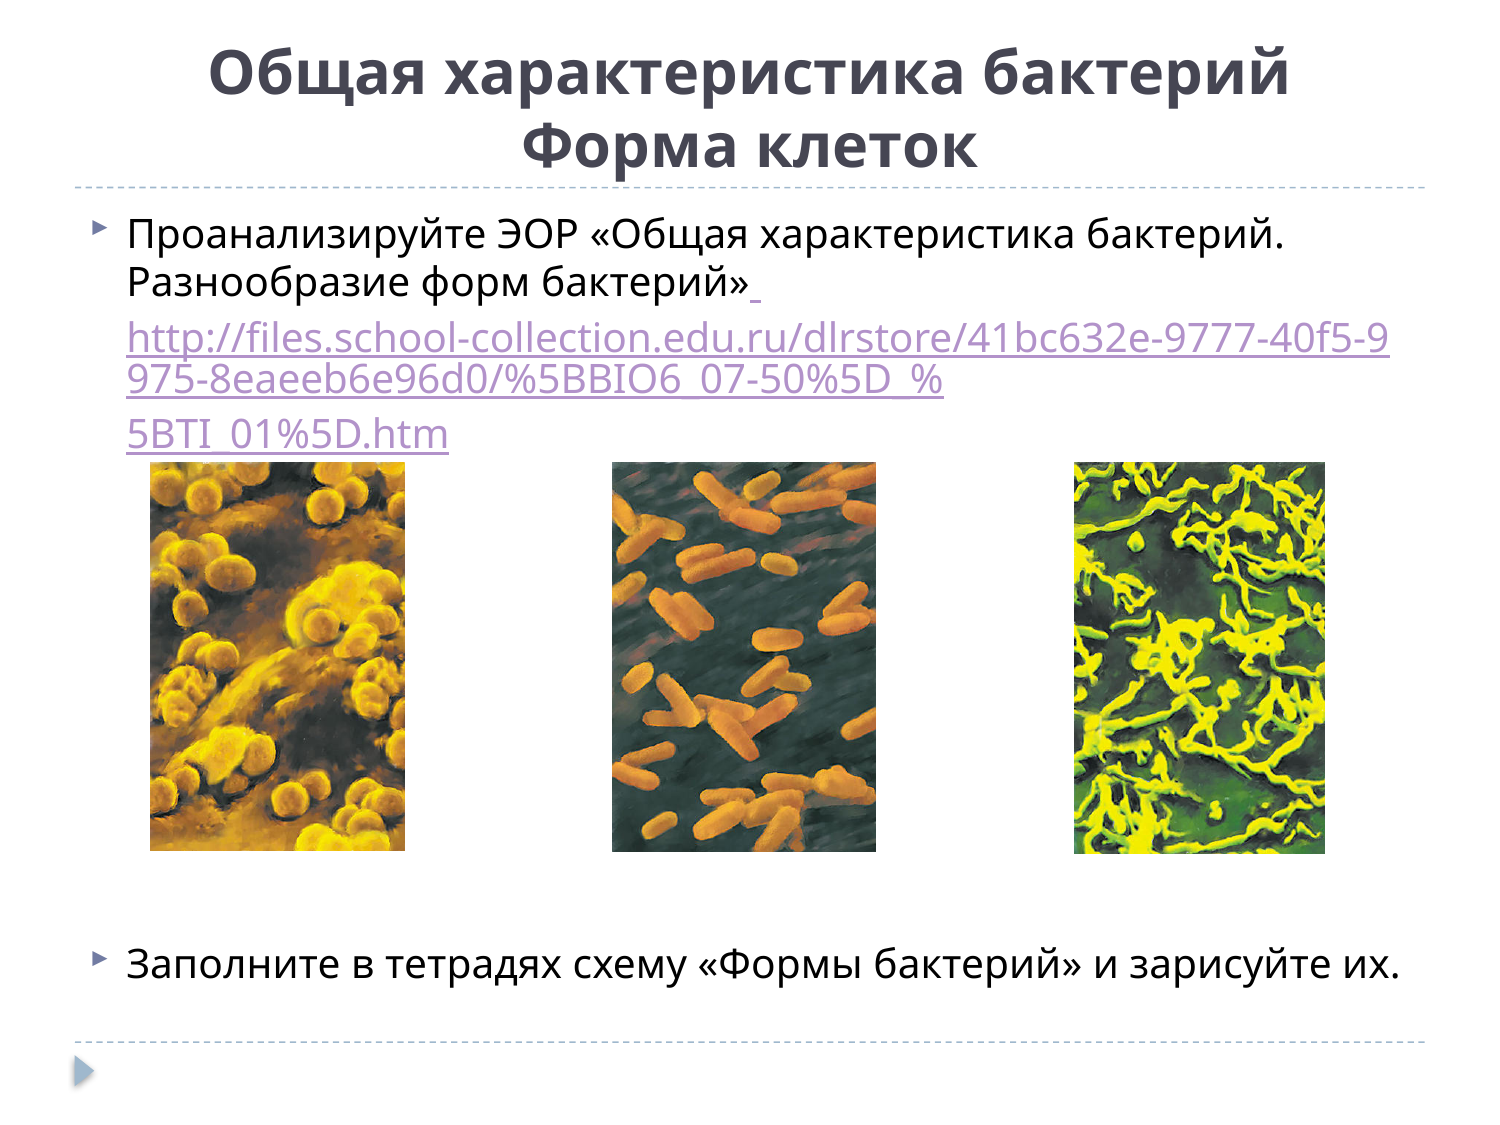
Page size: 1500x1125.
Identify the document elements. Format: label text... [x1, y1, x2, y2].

title Общая характеристика бактерий Форма клеток [75, 24, 1425, 188]
picture [149, 462, 405, 851]
picture [1074, 462, 1325, 854]
list Проанализируйте ЭОР «Общая характеристика бактерий. Разнообразие форм бактерий» http://files.school-collection.edu.ru/dlrstore/41bc632e-9777-40f5-9975-8eaeeb6e96d0/%5BBIO6_07-50%5D_%5BTI_01%5D.htm Заполните в тетрадях схему «Формы бактерий» и зарисуйте их. [75, 200, 1425, 1010]
picture [612, 462, 876, 853]
